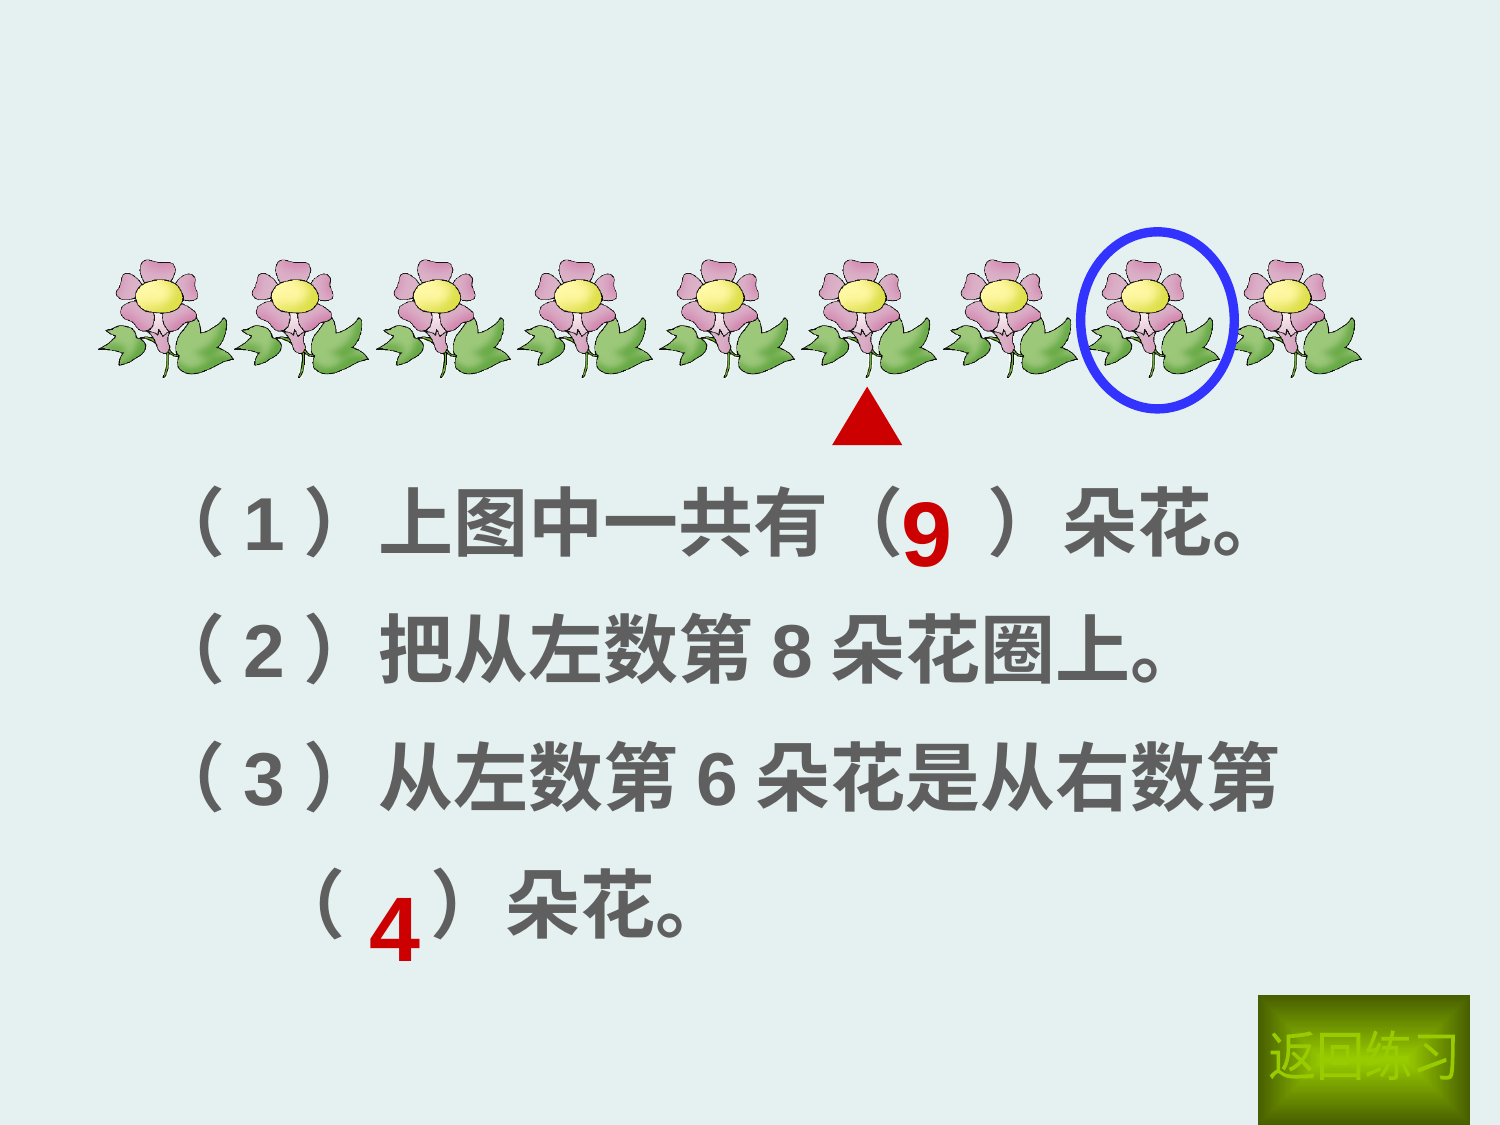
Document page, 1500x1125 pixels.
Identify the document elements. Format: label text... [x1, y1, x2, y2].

text_box 4 [336, 862, 455, 988]
text_box [830, 384, 905, 447]
text_box 9 [868, 467, 987, 593]
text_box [1257, 994, 1471, 1125]
text_box [1101, 381, 1214, 409]
picture [94, 255, 1365, 381]
text_box [1105, 231, 1210, 255]
text_box （1）上图中一共有（ ）朵花。 （2）把从左数第8朵花圈上。 （3）从左数第6朵花是从右数第 （ ）朵花。 [135, 467, 1500, 956]
